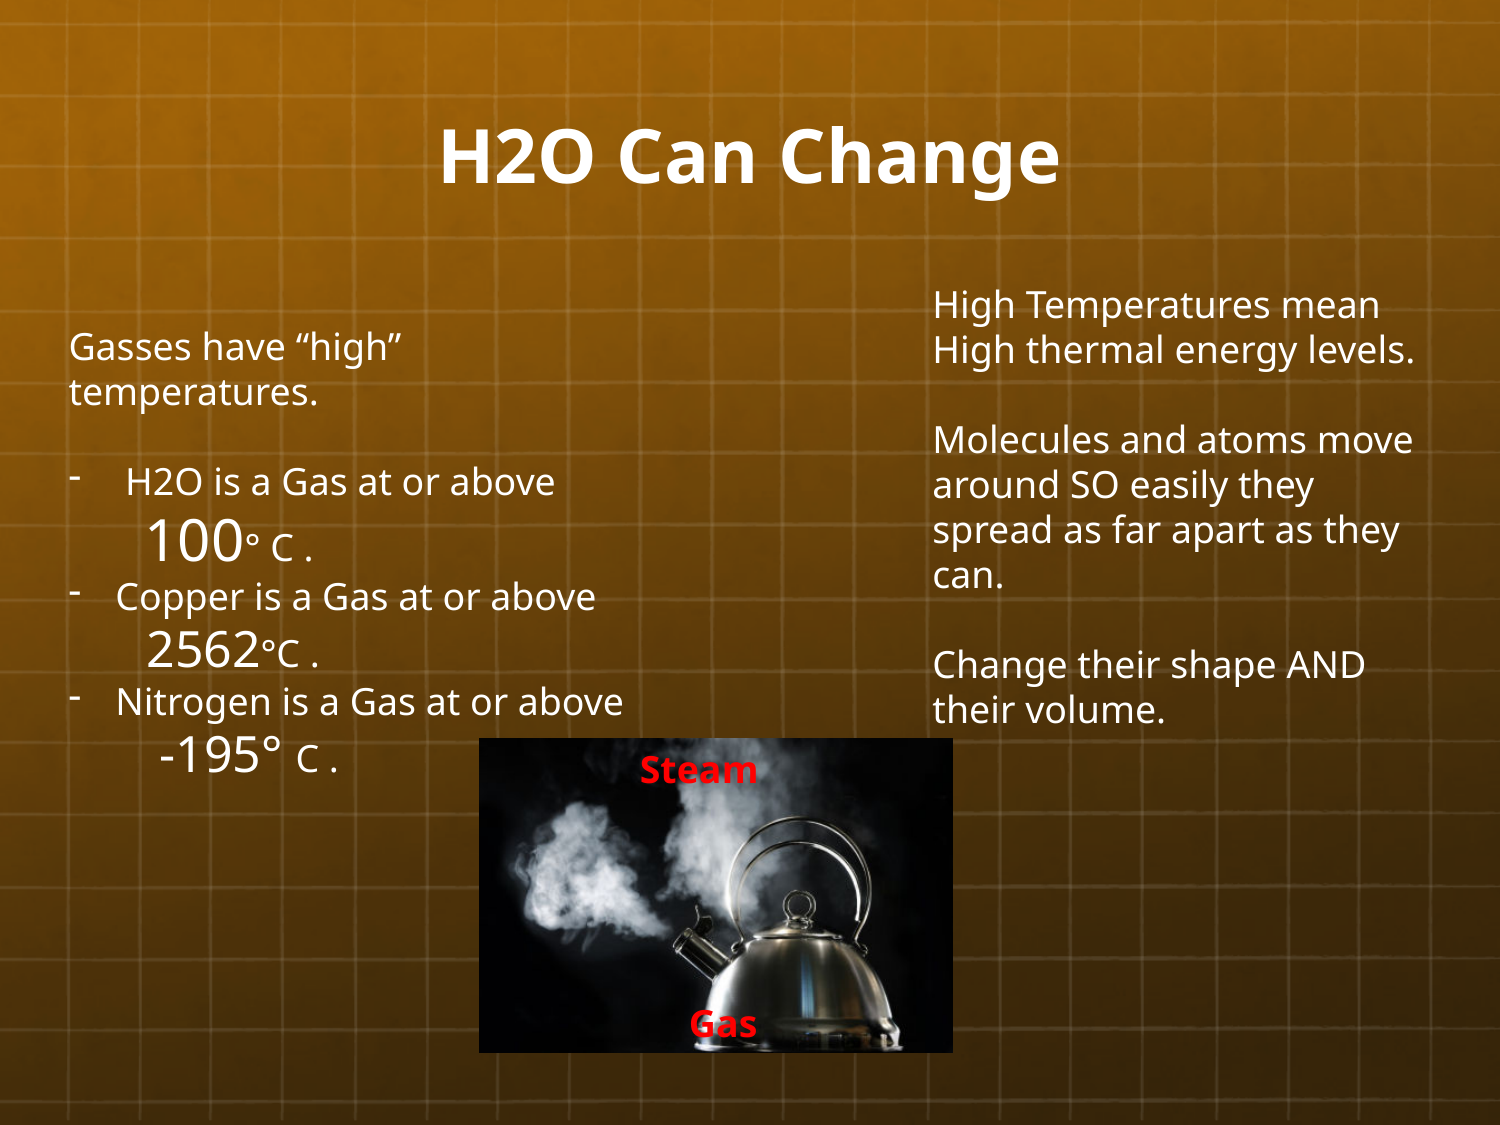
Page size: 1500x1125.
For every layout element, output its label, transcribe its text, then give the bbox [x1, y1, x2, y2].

title H2O Can Change [127, 17, 1372, 289]
text_box High Temperatures mean High thermal energy levels. Molecules and atoms move around SO easily they spread as far apart as they can. Change their shape AND their volume. [917, 273, 1449, 739]
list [479, 738, 954, 1054]
picture [0, 0, 1500, 1125]
text_box Gasses have “high” temperatures. H2O is a Gas at or above 100° C . Copper is a Gas at or above 2562°C . Nitrogen is a Gas at or above -195° C . [53, 315, 675, 836]
